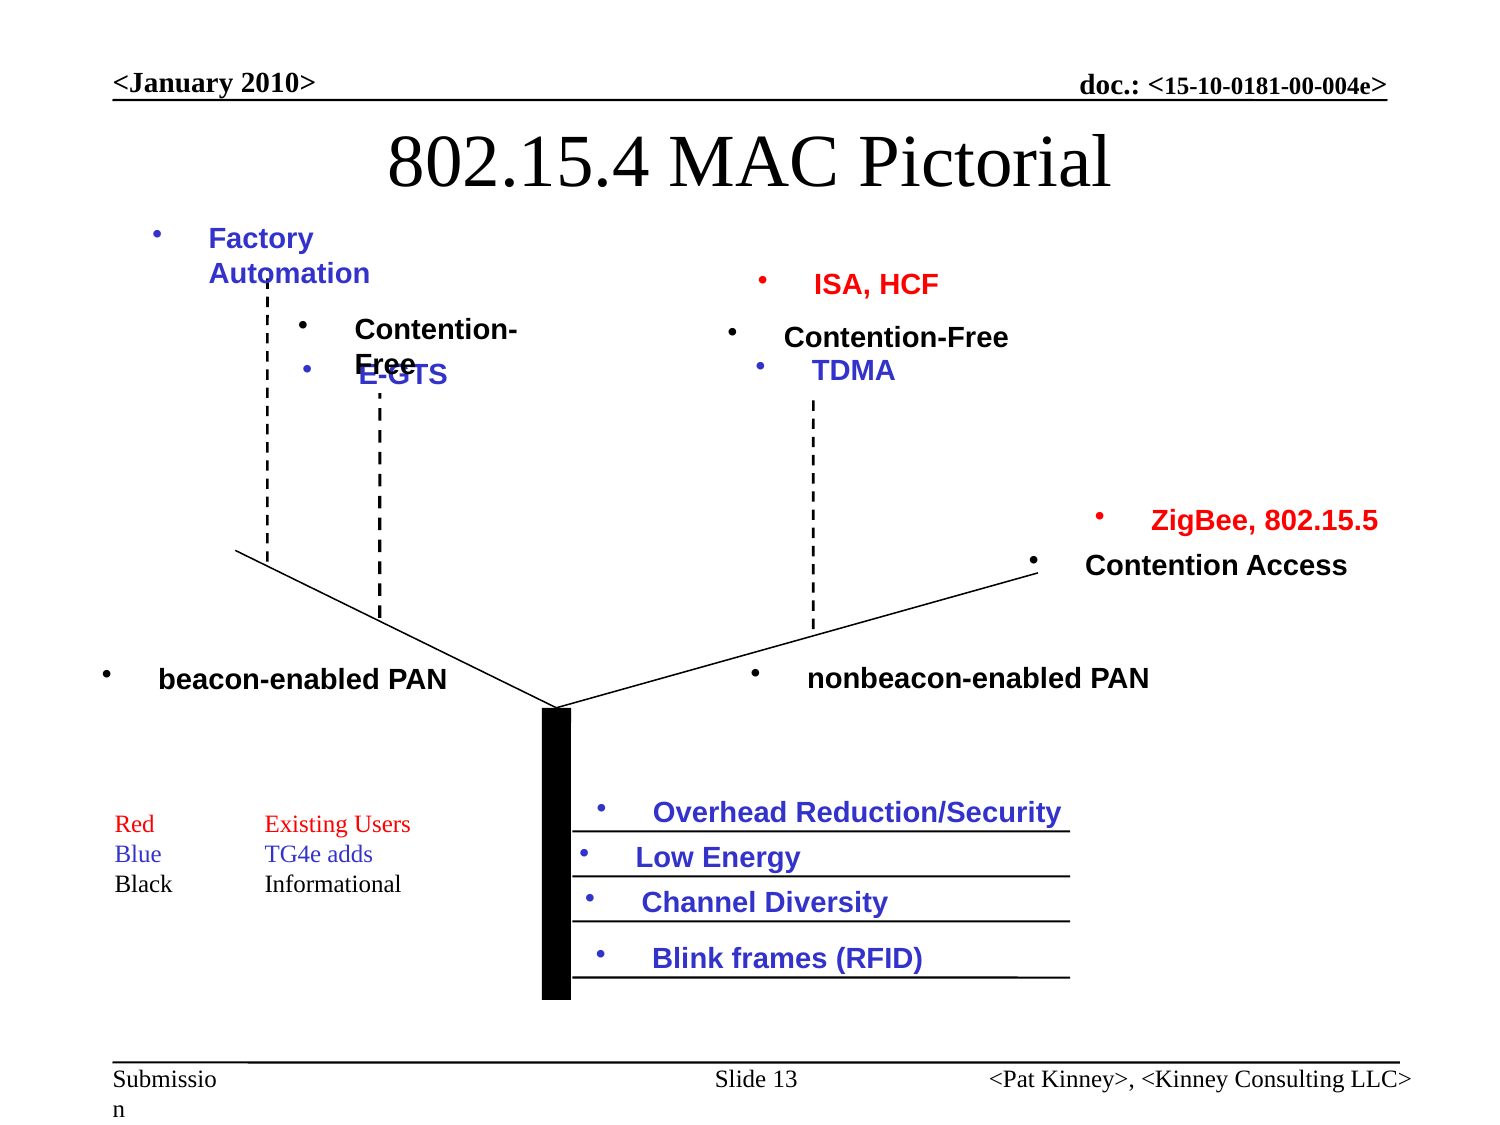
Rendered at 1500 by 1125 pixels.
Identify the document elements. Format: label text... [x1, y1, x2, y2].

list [87, 212, 1388, 1001]
slide_number Slide 13 [712, 1061, 800, 1093]
title 802.15.4 MAC Pictorial [112, 112, 1388, 201]
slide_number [112, 62, 376, 99]
footer <Pat Kinney>, <Kinney Consulting LLC> [899, 1061, 1413, 1093]
